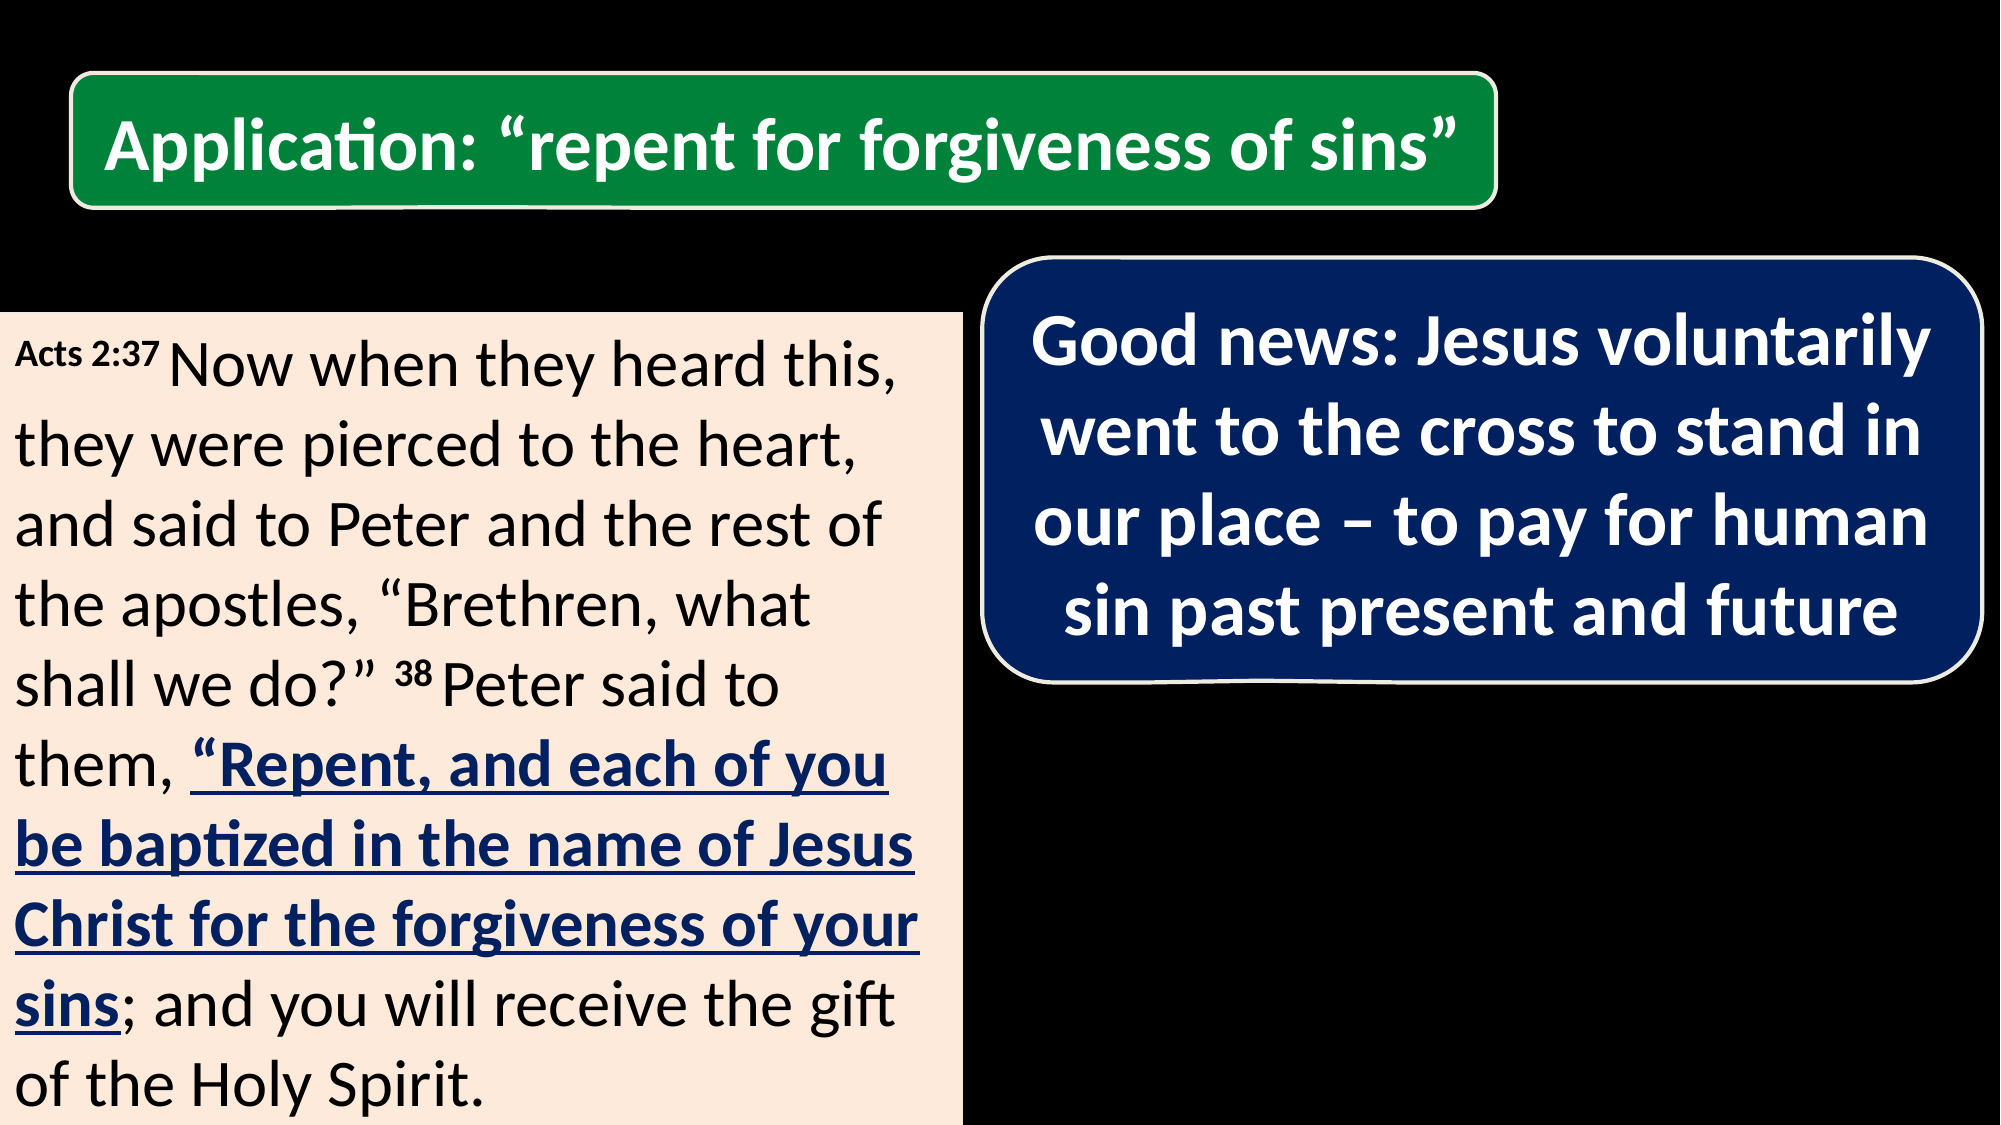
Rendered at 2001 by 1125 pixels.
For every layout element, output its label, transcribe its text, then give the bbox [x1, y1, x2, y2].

text_box Good news: Jesus voluntarily went to the cross to stand in our place – to pay for human sin past present and future [980, 255, 1985, 685]
text_box [35, 0, 1137, 78]
text_box Application: “repent for forgiveness of sins” [68, 70, 1499, 210]
text_box Acts 2:37 Now when they heard this, they were pierced to the heart, and said to Peter and the rest of the apostles, “Brethren, what shall we do?” 38 Peter said to them, “Repent, and each of you be baptized in the name of Jesus Christ for the forgiveness of your sins; and you will receive the gift of the Holy Spirit. [0, 312, 963, 1125]
